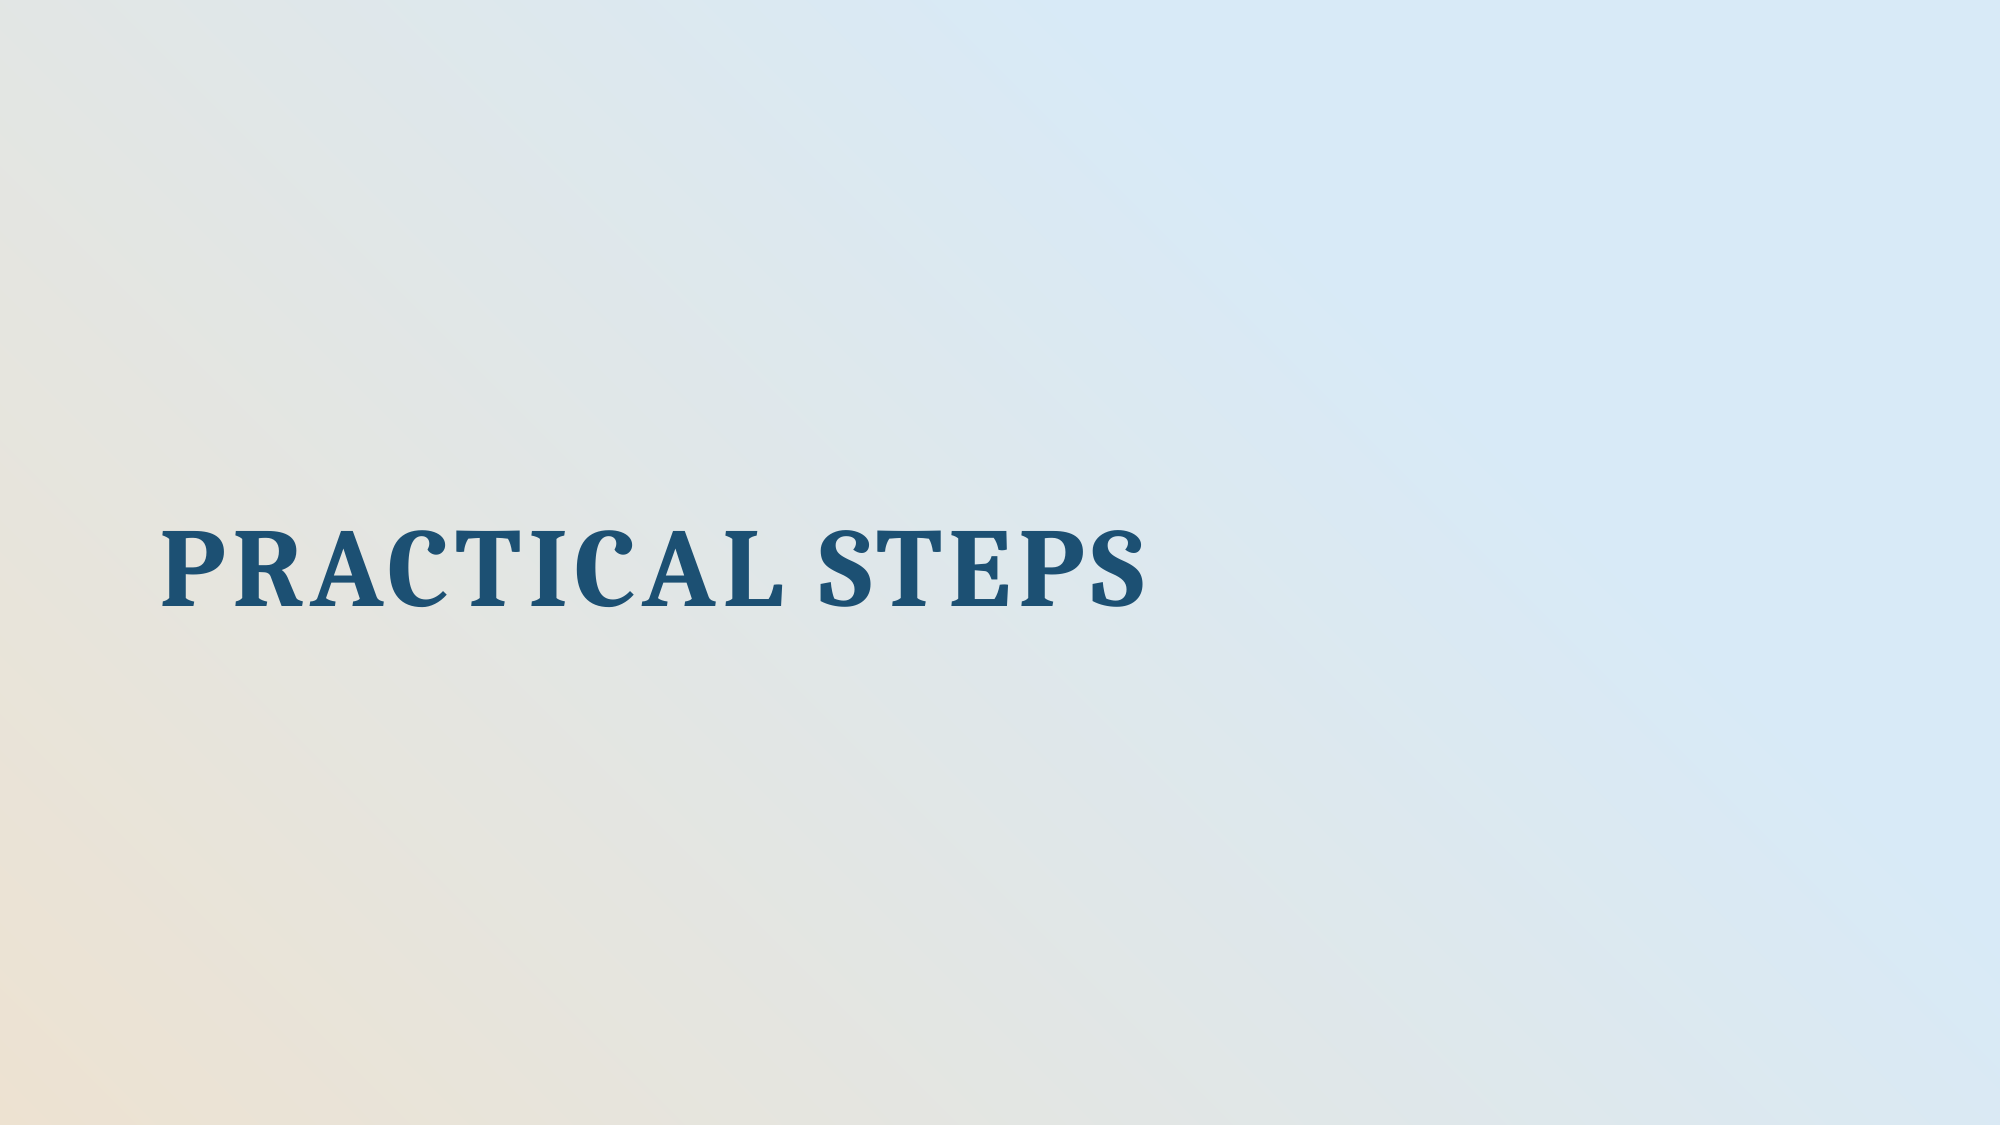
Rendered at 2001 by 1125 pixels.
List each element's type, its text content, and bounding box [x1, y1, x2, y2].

text_box PRACTICAL STEPS [144, 486, 1818, 637]
text_box [0, 0, 2000, 1125]
